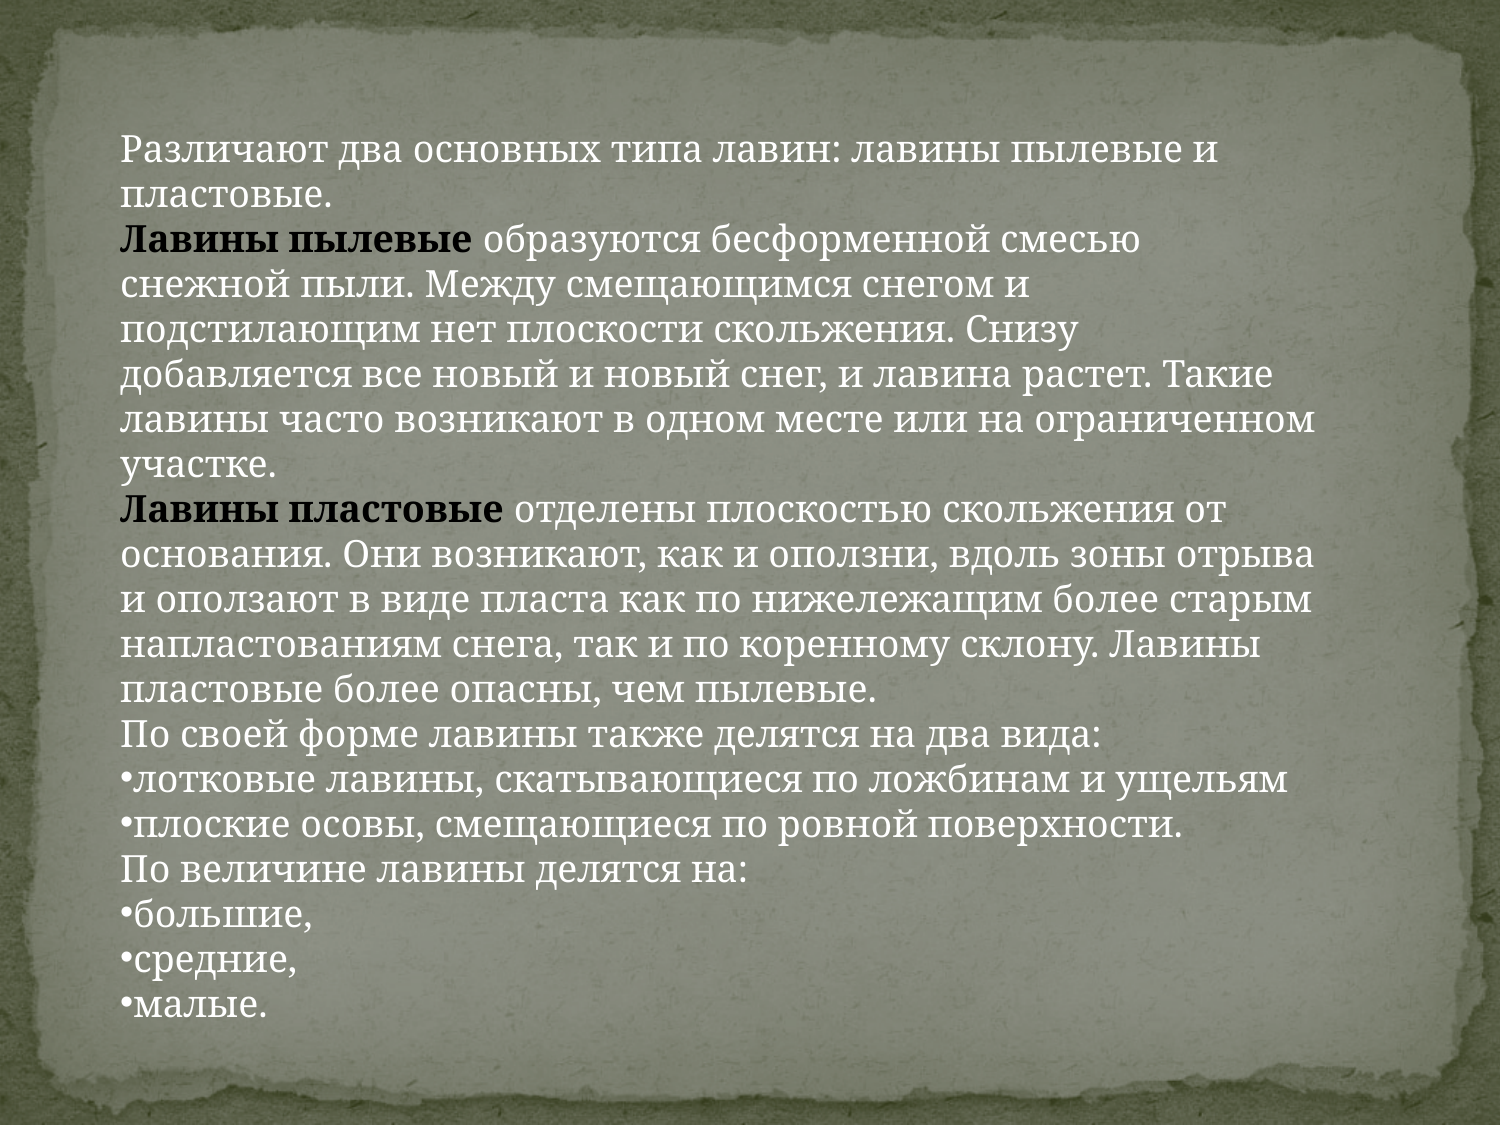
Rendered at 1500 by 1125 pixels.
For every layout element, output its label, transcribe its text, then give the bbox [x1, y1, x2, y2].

text_box Различают два основных типа лавин: лавины пылевые и пластовые. Лавины пылевые образуются бесформенной смесью снежной пыли. Между смещающимся снегом и подстилающим нет плоскости скольжения. Снизу добавляется все новый и новый снег, и лавина растет. Такие лавины часто возникают в одном месте или на ограниченном участке. Лавины пластовые отделены плоскостью скольжения от основания. Они возникают, как и оползни, вдоль зоны отрыва и оползают в виде пласта как по нижележащим более старым напластованиям снега, так и по коренному склону. Лавины пластовые более опасны, чем пылевые. По своей форме лавины также делятся на два вида: лотковые лавины, скатывающиеся по ложбинам и ущельям плоские осовы, смещающиеся по ровной поверхности. По величине лавины делятся на: большие, средние, малые. [105, 117, 1336, 1122]
